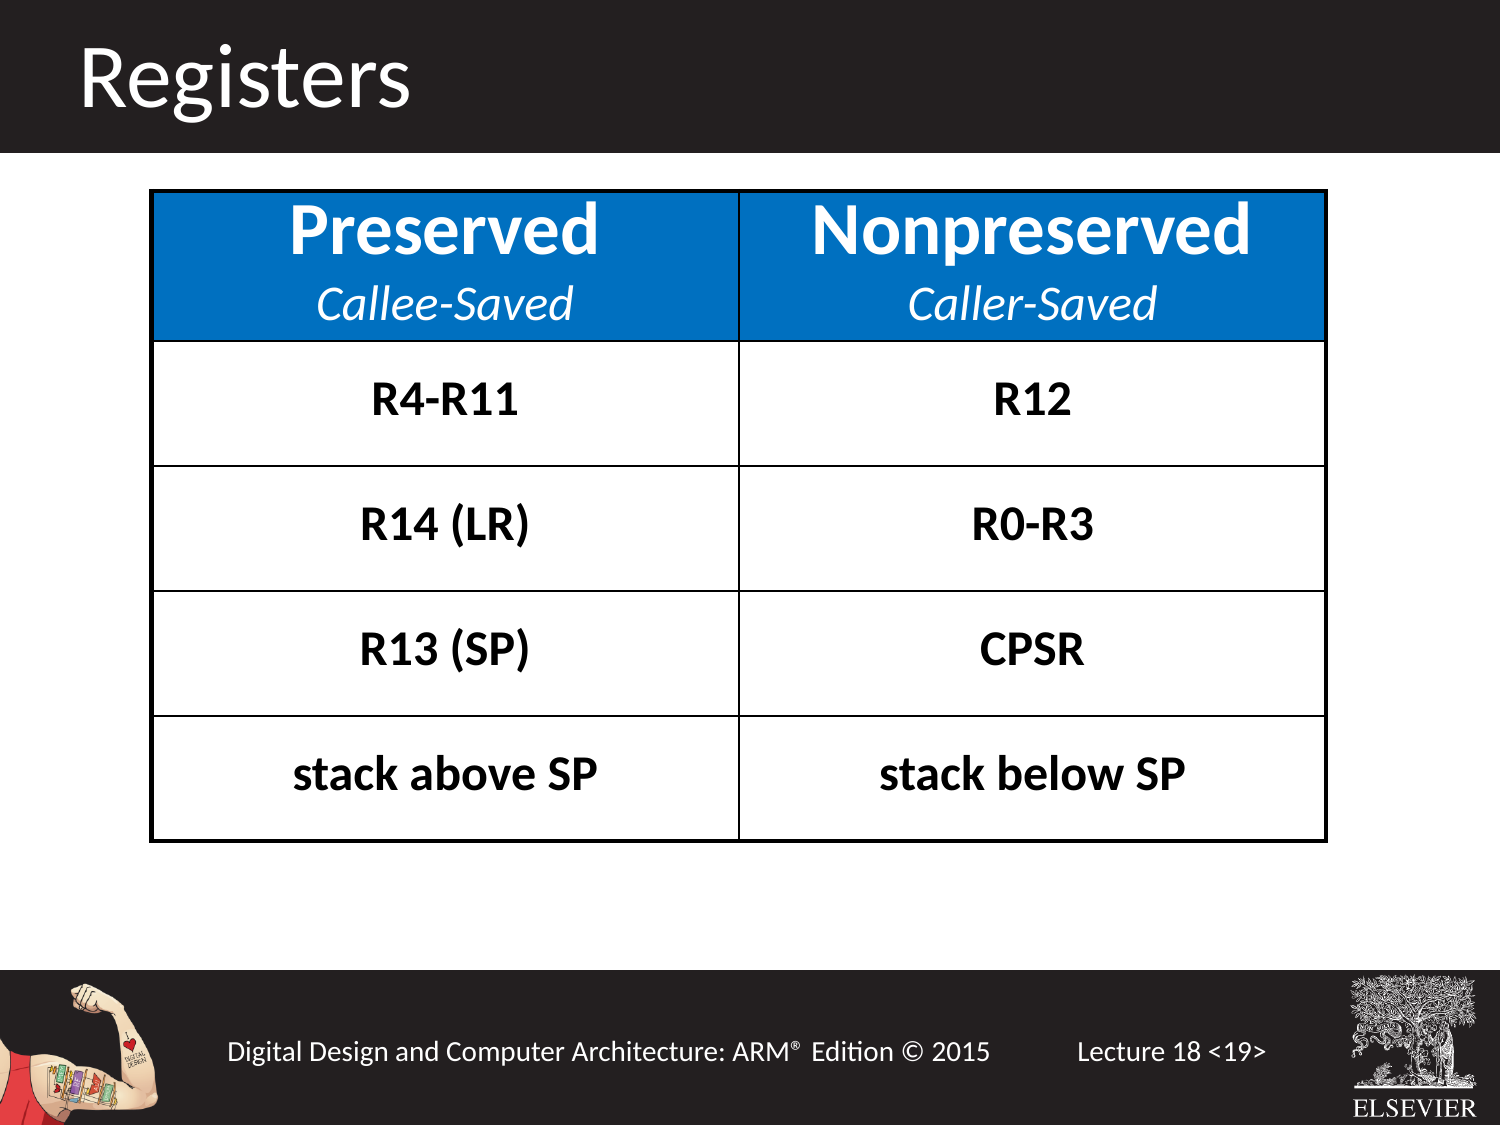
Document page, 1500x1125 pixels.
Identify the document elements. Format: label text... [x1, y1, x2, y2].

picture [0, 979, 163, 1125]
picture [1350, 974, 1477, 1117]
table_header Nonpreserved Caller-Saved [740, 193, 1324, 212]
table_header Preserved Callee-Saved [154, 193, 738, 212]
text_box [137, 212, 1463, 1063]
text_box Registers [63, 8, 1488, 133]
